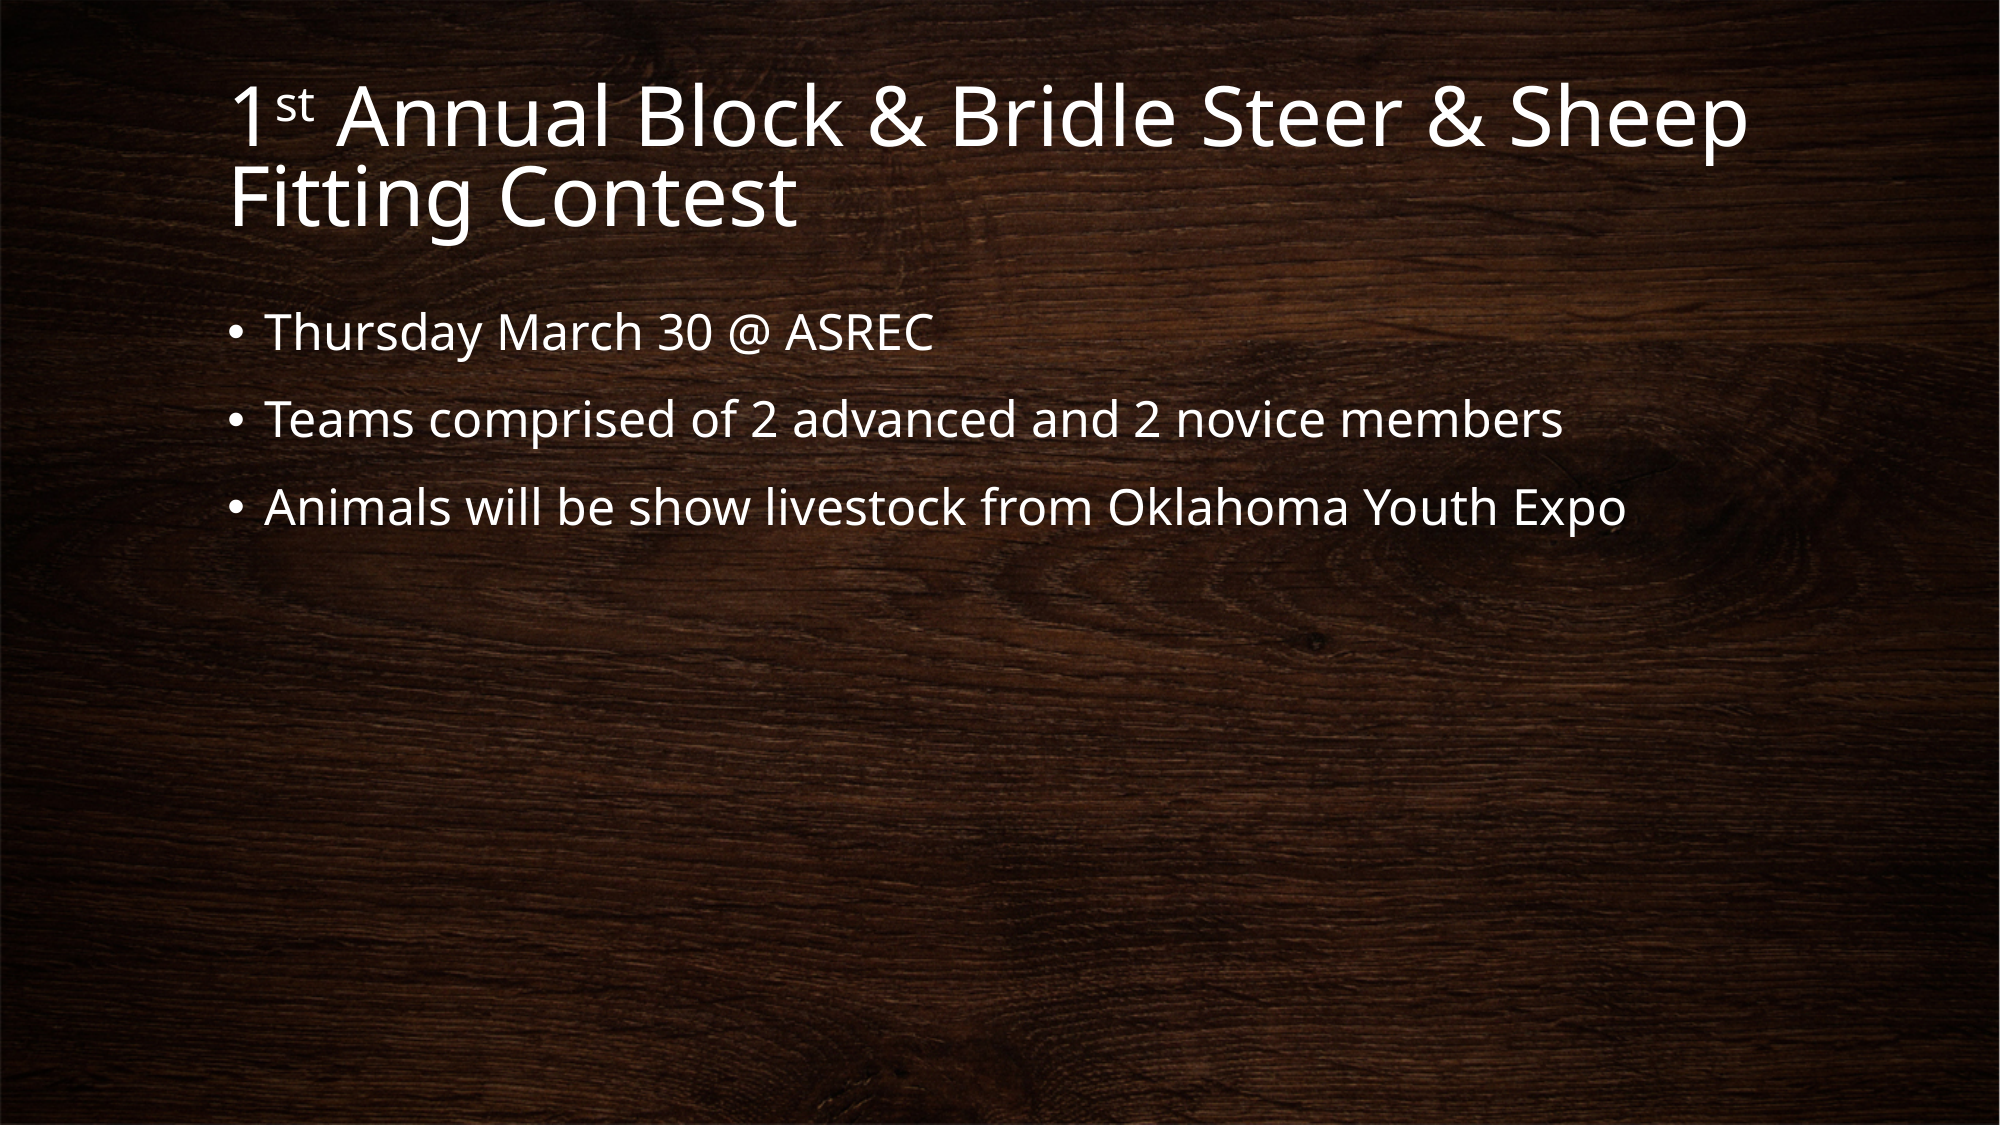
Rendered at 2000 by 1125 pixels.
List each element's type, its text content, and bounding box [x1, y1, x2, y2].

list Thursday March 30 @ ASREC Teams comprised of 2 advanced and 2 novice members Animals will be show livestock from Oklahoma Youth Expo [212, 299, 1788, 1013]
picture [0, 0, 2000, 1125]
title 1st Annual Block & Bridle Steer & Sheep Fitting Contest [212, 62, 1788, 250]
